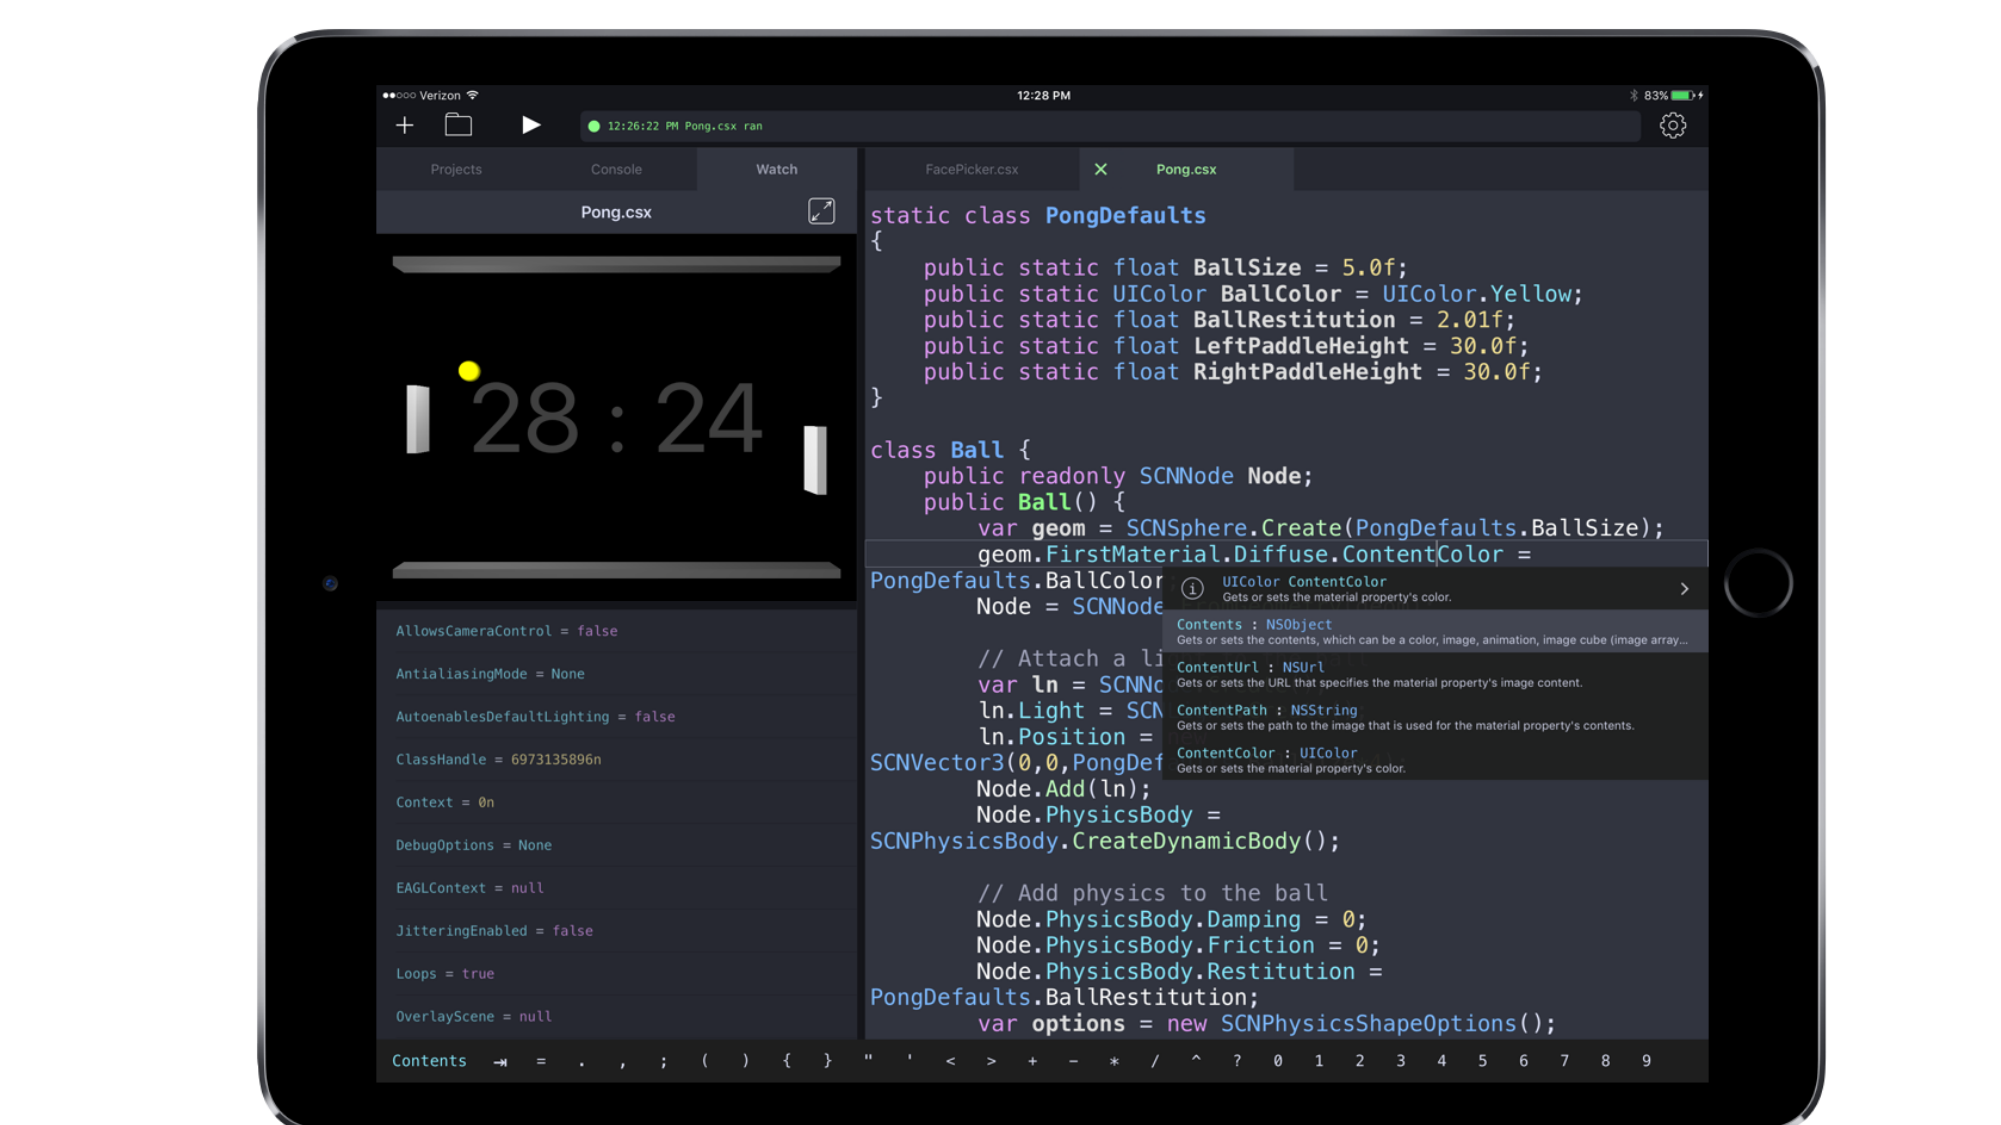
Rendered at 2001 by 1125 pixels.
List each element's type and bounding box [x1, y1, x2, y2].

picture [250, 21, 1834, 1125]
